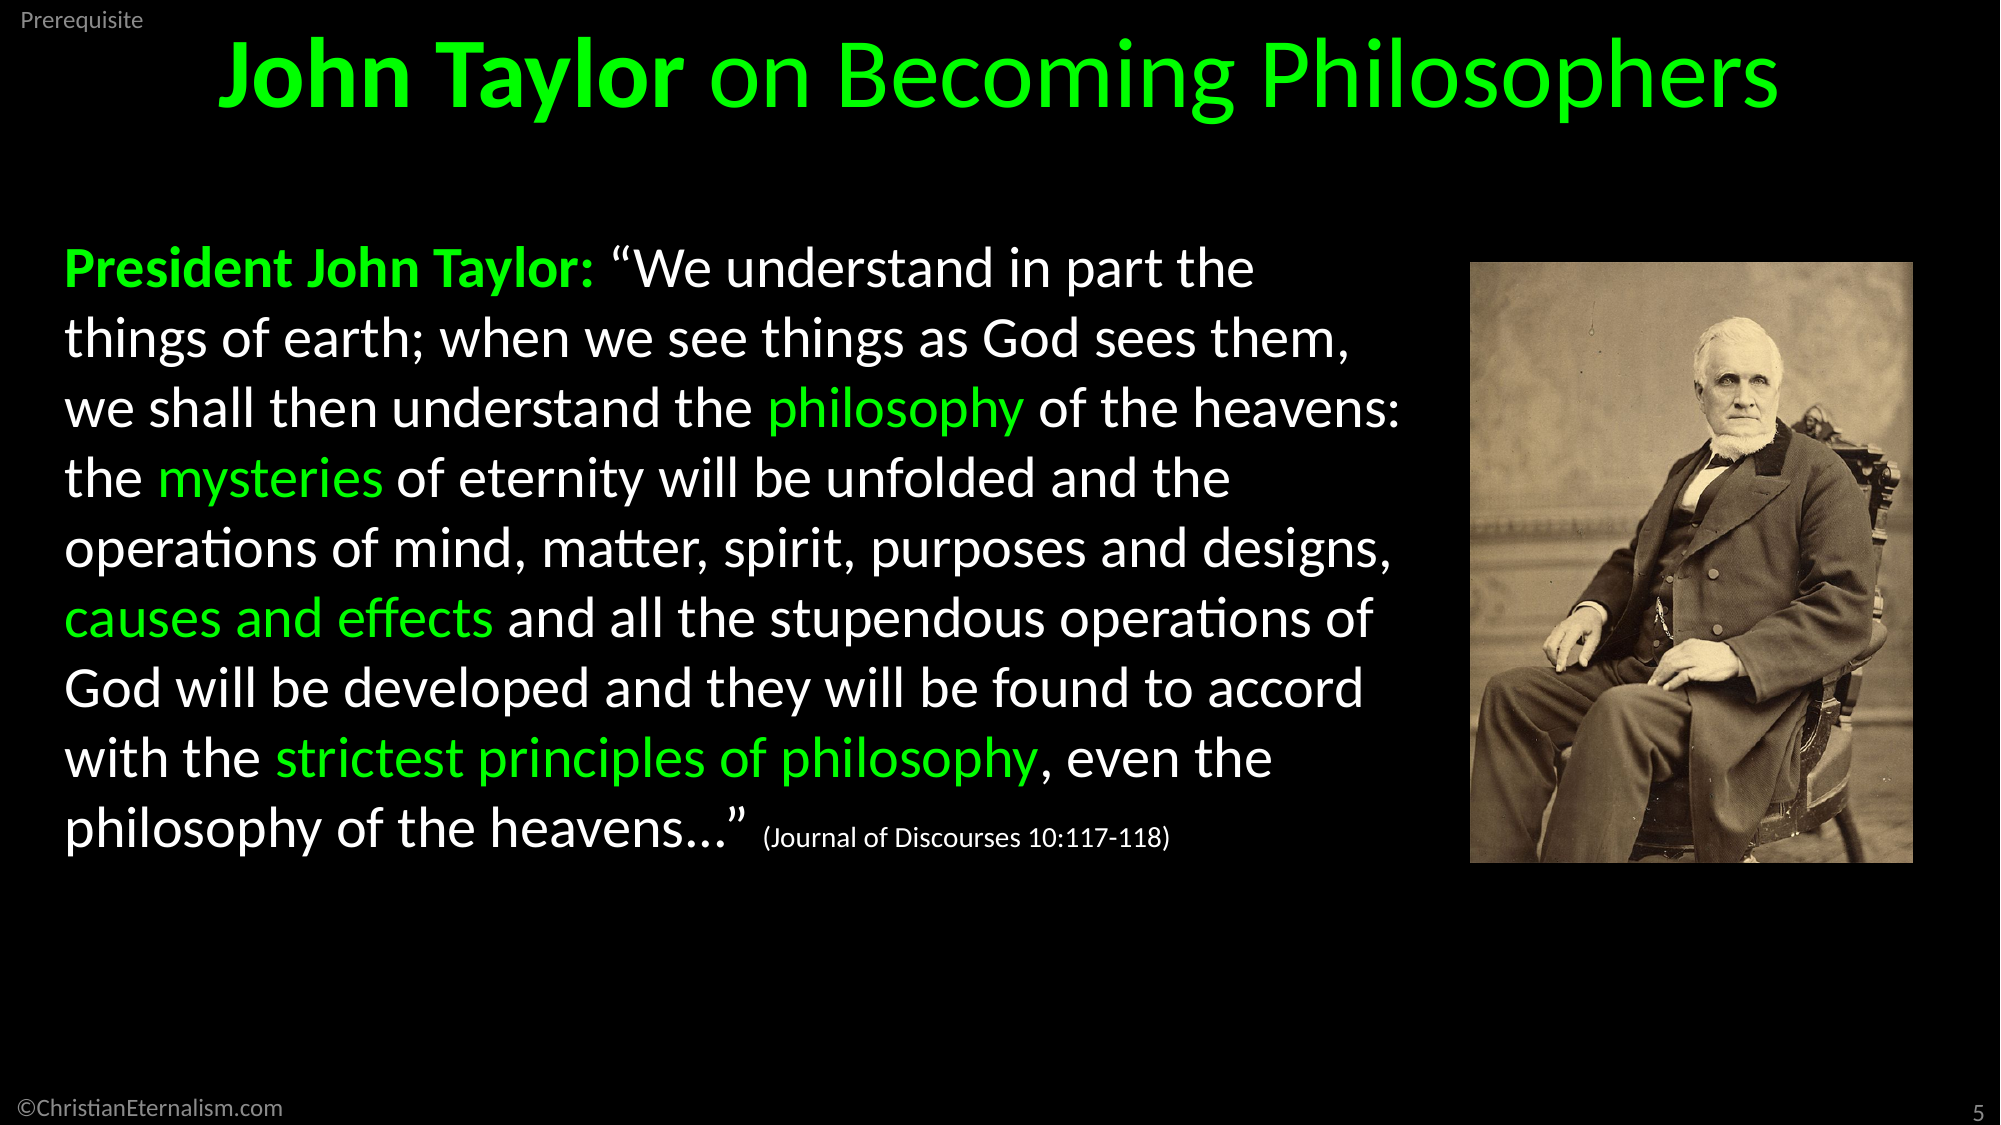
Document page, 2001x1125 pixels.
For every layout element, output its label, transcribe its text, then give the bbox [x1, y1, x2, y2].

text_box President John Taylor: “We understand in part the things of earth; when we see things as God sees them, we shall then understand the philosophy of the heavens: the mysteries of eternity will be unfolded and the operations of mind, matter, spirit, purposes and designs, causes and effects and all the stupendous operations of God will be developed and they will be found to accord with the strictest principles of philosophy, even the philosophy of the heavens...” (Journal of Discourses 10:117-118) [50, 222, 1425, 867]
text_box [1470, 262, 1913, 863]
footer ©ChristianEternalism.com [0, 1087, 300, 1125]
slide_number 5 [1916, 1097, 2000, 1125]
text_box John Taylor on Becoming Philosophers [0, 0, 2000, 135]
